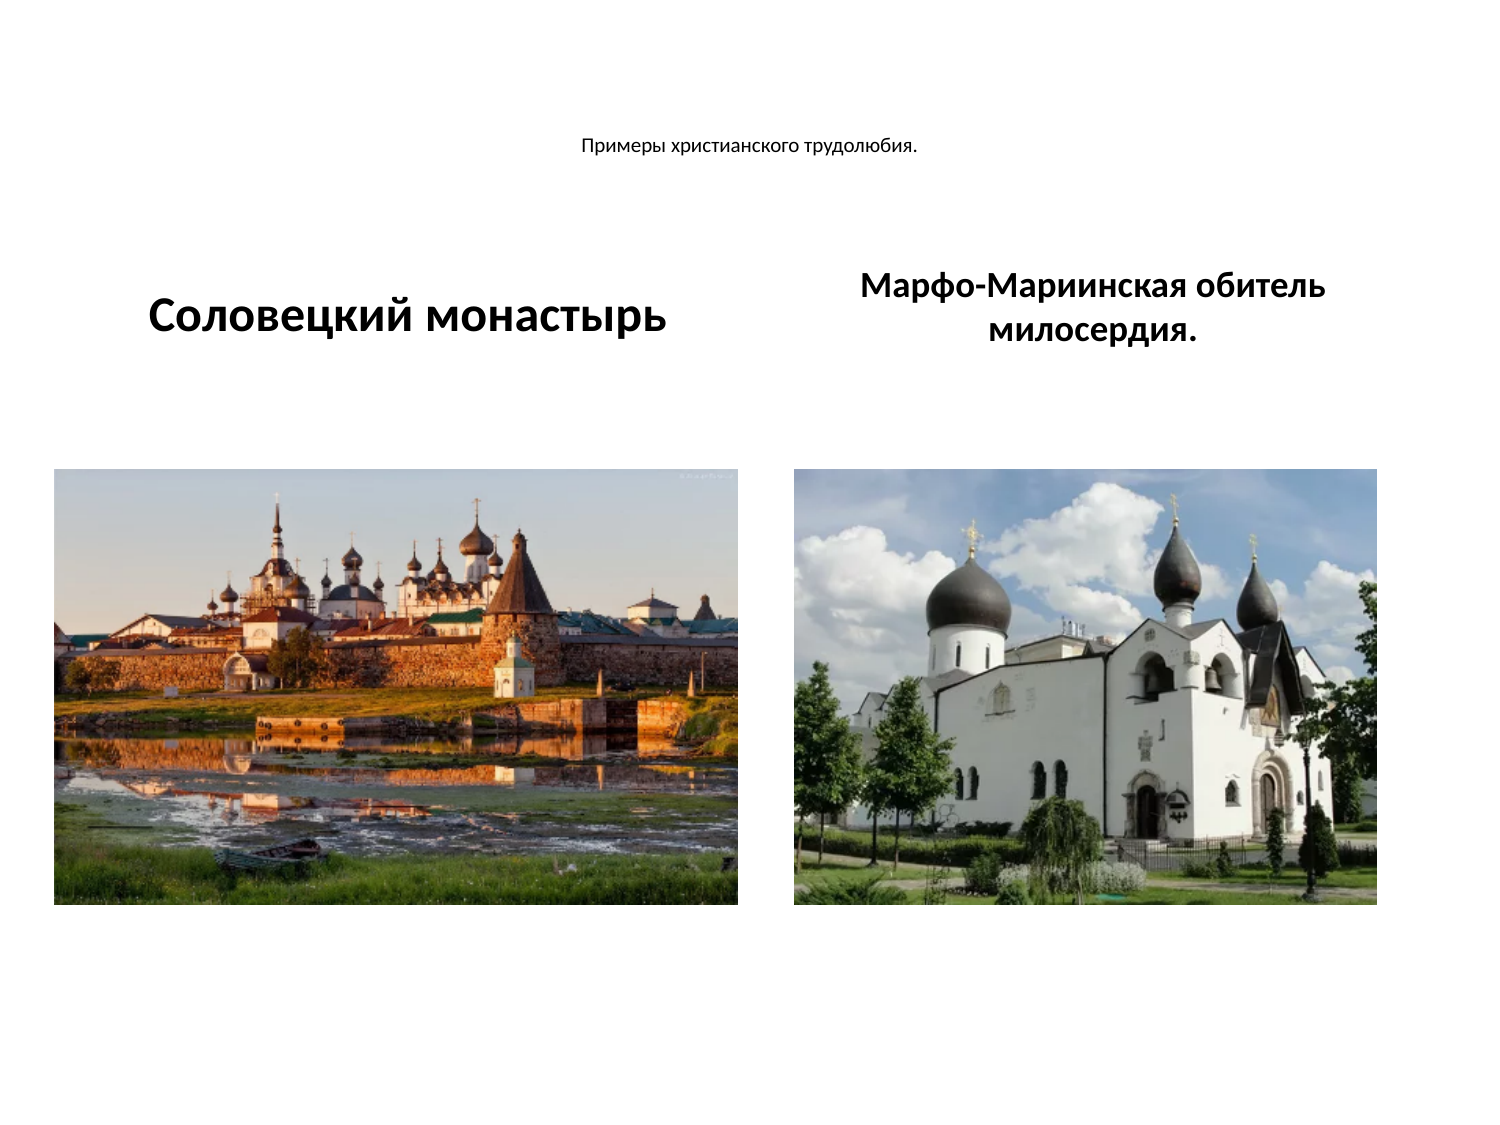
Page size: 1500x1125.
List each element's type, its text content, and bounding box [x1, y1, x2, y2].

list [794, 468, 1377, 906]
list Соловецкий монастырь [76, 243, 740, 349]
title Примеры христианского трудолюбия. [75, 45, 1425, 244]
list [54, 469, 738, 906]
list Марфо-Мариинская обитель милосердия. [761, 251, 1425, 357]
